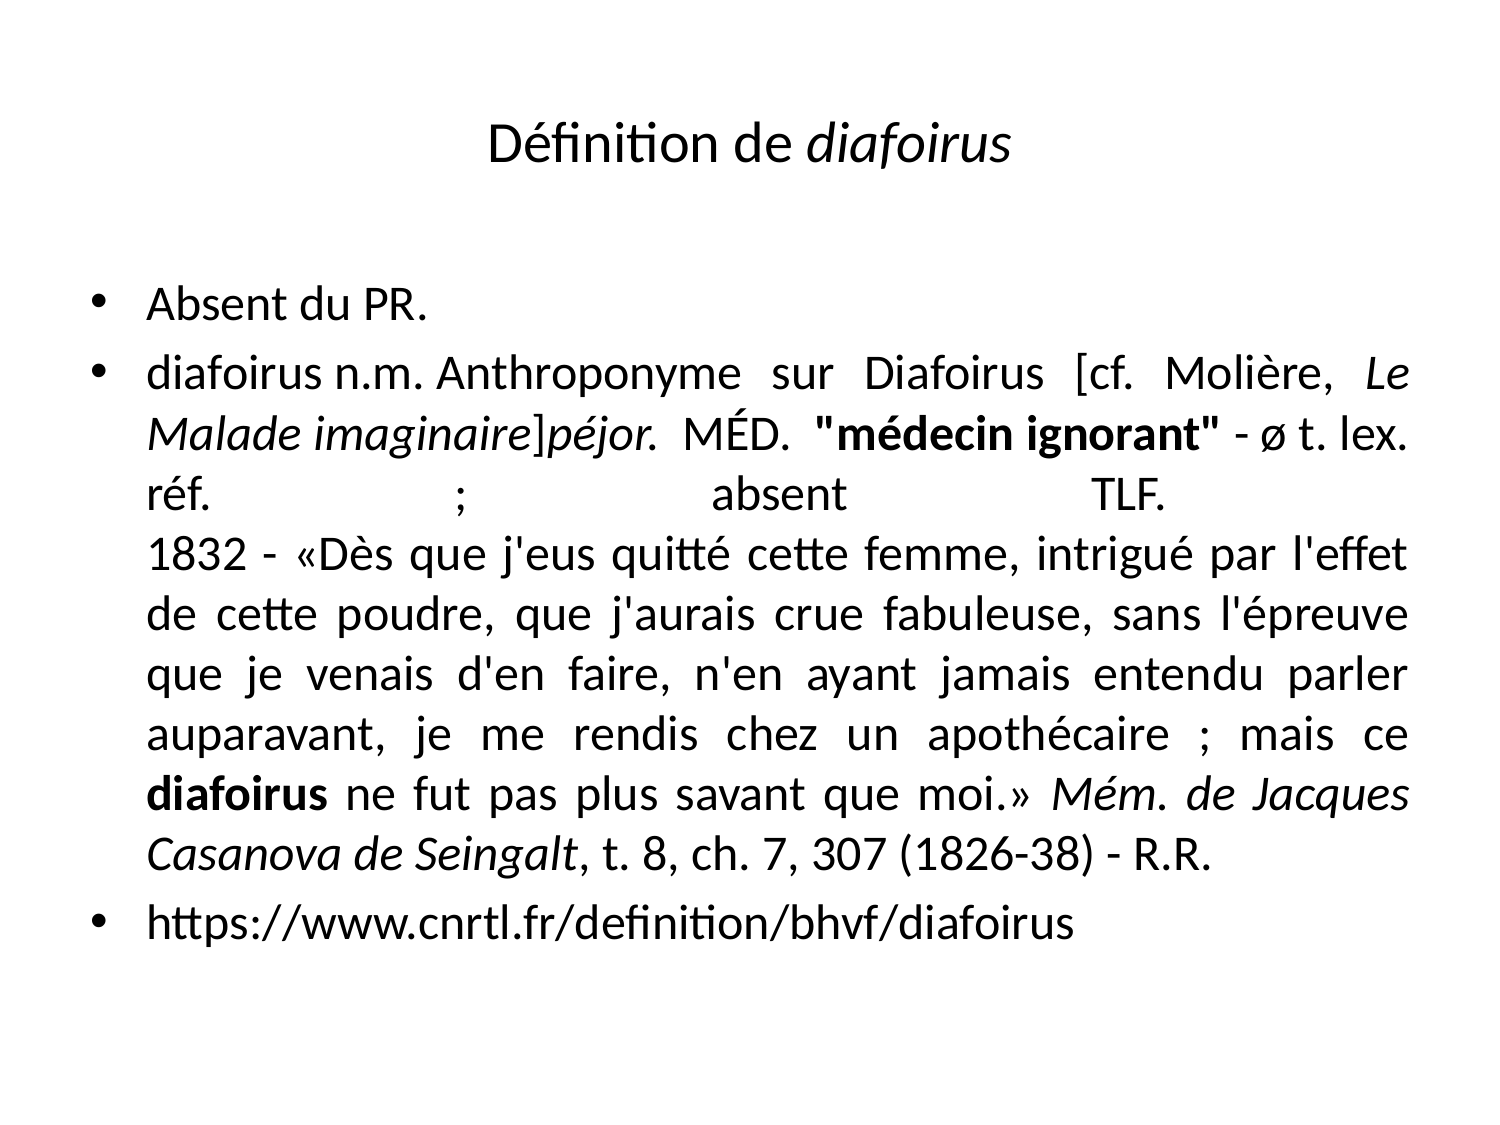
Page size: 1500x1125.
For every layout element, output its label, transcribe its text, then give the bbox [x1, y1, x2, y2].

title Définition de diafoirus [75, 45, 1425, 233]
list Absent du PR. diafoirus n.m. Anthroponyme sur Diafoirus [cf. Molière, Le Malade imaginaire]péjor. MÉD. "médecin ignorant" - ø t. lex. réf. ; absent TLF. 1832 - «Dès que j'eus quitté cette femme, intrigué par l'effet de cette poudre, que j'aurais crue fabuleuse, sans l'épreuve que je venais d'en faire, n'en ayant jamais entendu parler auparavant, je me rendis chez un apothécaire ; mais ce diafoirus ne fut pas plus savant que moi.» Mém. de Jacques Casanova de Seingalt, t. 8, ch. 7, 307 (1826-38) - R.R. https://www.cnrtl.fr/definition/bhvf/diafoirus [75, 262, 1425, 1005]
